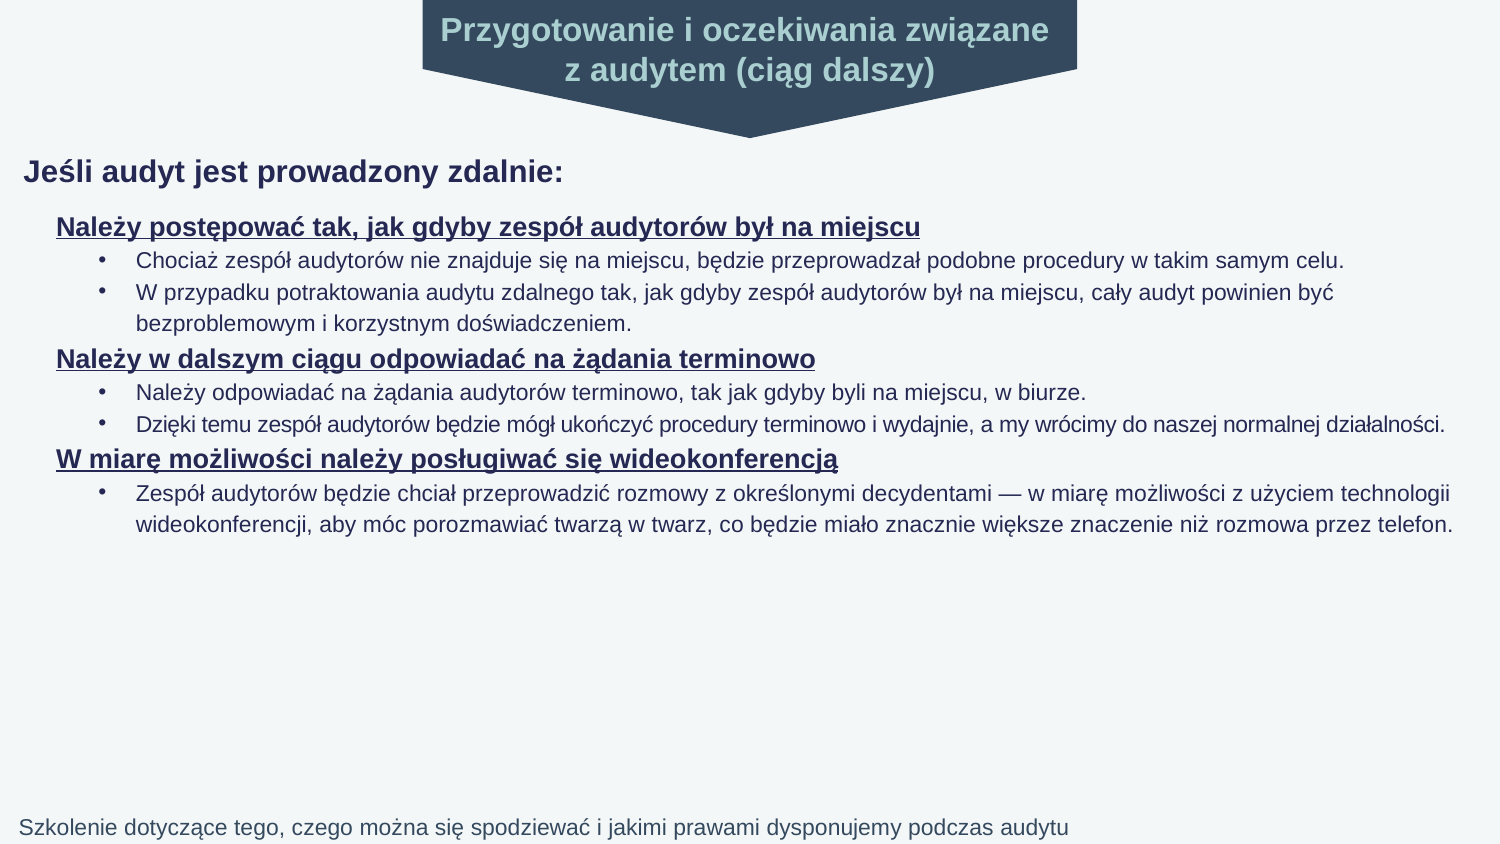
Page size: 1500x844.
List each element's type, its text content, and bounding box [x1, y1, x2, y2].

text_box Jeśli audyt jest prowadzony zdalnie: Należy postępować tak, jak gdyby zespół audytorów był na miejscu Chociaż zespół audytorów nie znajduje się na miejscu, będzie przeprowadzał podobne procedury w takim samym celu. W przypadku potraktowania audytu zdalnego tak, jak gdyby zespół audytorów był na miejscu, cały audyt powinien być bezproblemowym i korzystnym doświadczeniem. Należy w dalszym ciągu odpowiadać na żądania terminowo Należy odpowiadać na żądania audytorów terminowo, tak jak gdyby byli na miejscu, w biurze. Dzięki temu zespół audytorów będzie mógł ukończyć procedury terminowo i wydajnie, a my wrócimy do naszej normalnej działalności. W miarę możliwości należy posługiwać się wideokonferencją Zespół audytorów będzie chciał przeprowadzić rozmowy z określonymi decydentami — w miarę możliwości z użyciem technologii wideokonferencji, aby móc porozmawiać twarzą w twarz, co będzie miało znacznie większe znaczenie niż rozmowa przez telefon. [12, 134, 1488, 749]
text_box Przygotowanie i oczekiwania związane z audytem (ciąg dalszy) [334, 2, 1166, 105]
